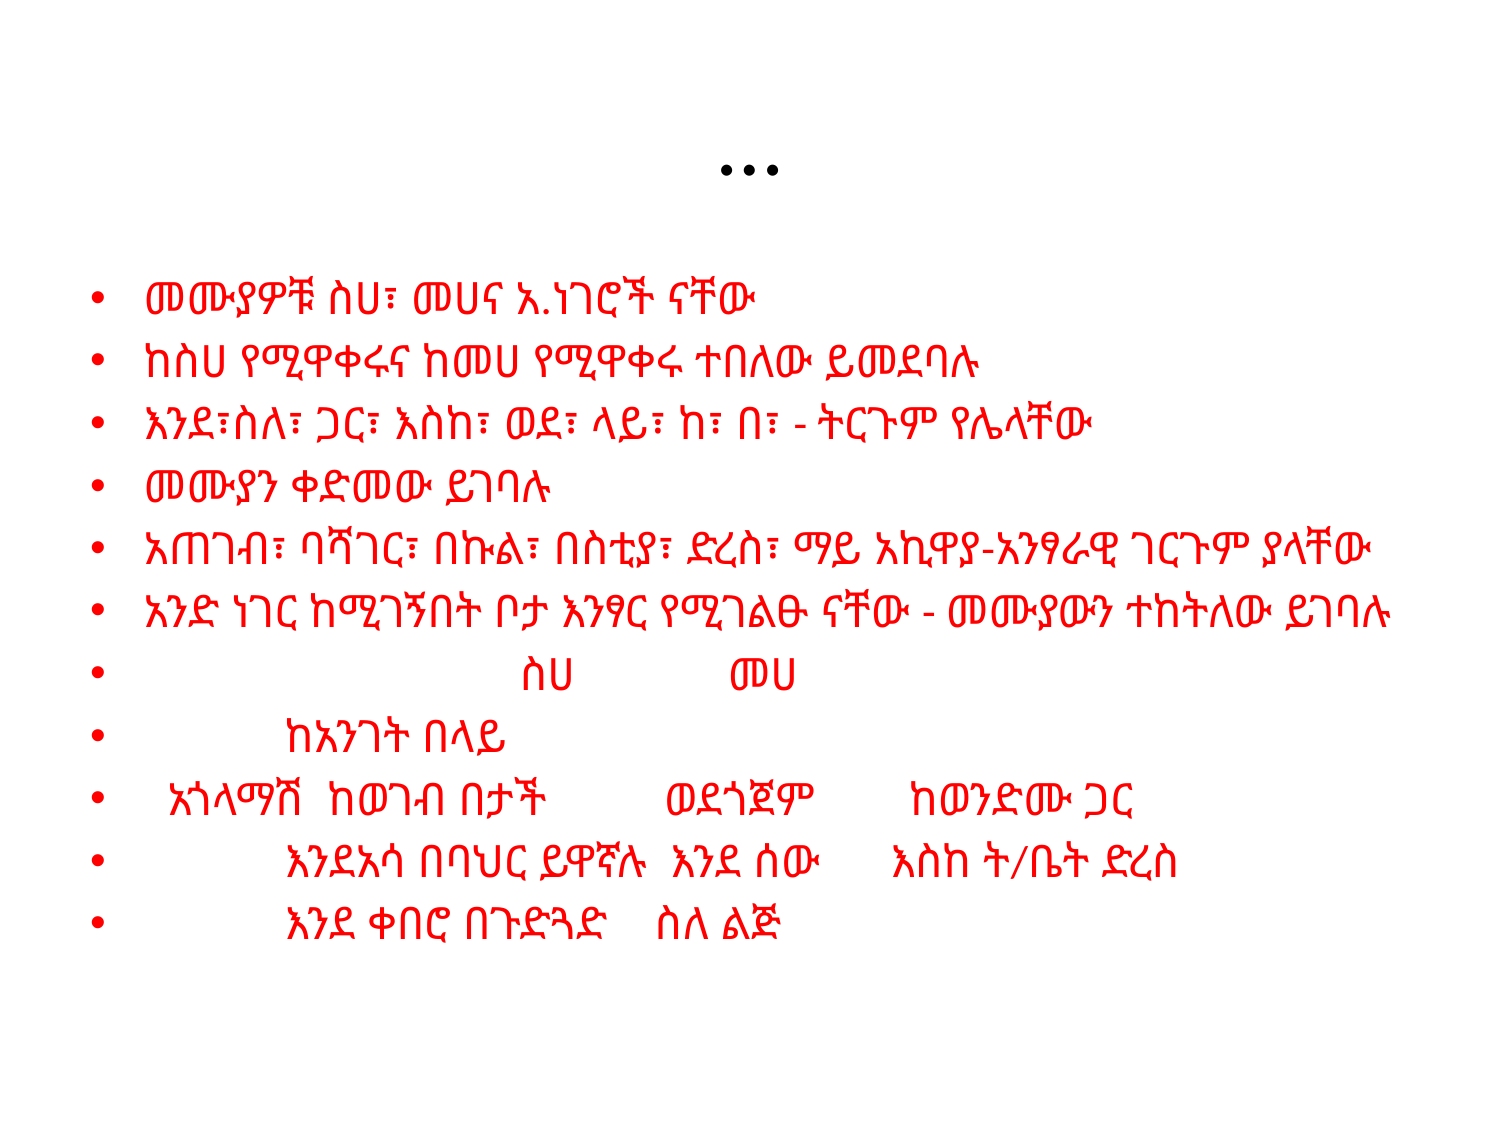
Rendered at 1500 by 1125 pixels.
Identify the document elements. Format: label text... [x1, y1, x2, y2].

list መሙያዎቹ ስሀ፣ መሀና አ.ነገሮች ናቸው ከስሀ የሚዋቀሩና ከመሀ የሚዋቀሩ ተበለው ይመደባሉ እንደ፣ስለ፣ ጋር፣ እስከ፣ ወደ፣ ላይ፣ ከ፣ በ፣ - ትርጉም የሌላቸው መሙያን ቀድመው ይገባሉ አጠገብ፣ ባሻገር፣ በኩል፣ በስቲያ፣ ድረስ፣ ማይ አኪዋያ-አንፃራዊ ገርጉም ያላቸው አንድ ነገር ከሚገኝበት ቦታ እንፃር የሚገልፁ ናቸው - መሙያውን ተከትለው ይገባሉ ስሀ መሀ ከአንገት በላይ አጎላማሽ ከወገብ በታች ወደጎጀም ከወንድሙ ጋር እንደአሳ በባህር ይዋኛሉ እንደ ሰው እስከ ት/ቤት ድረስ እንደ ቀበሮ በጉድጓድ ስለ ልጅ [75, 262, 1425, 1005]
title … [75, 45, 1425, 233]
